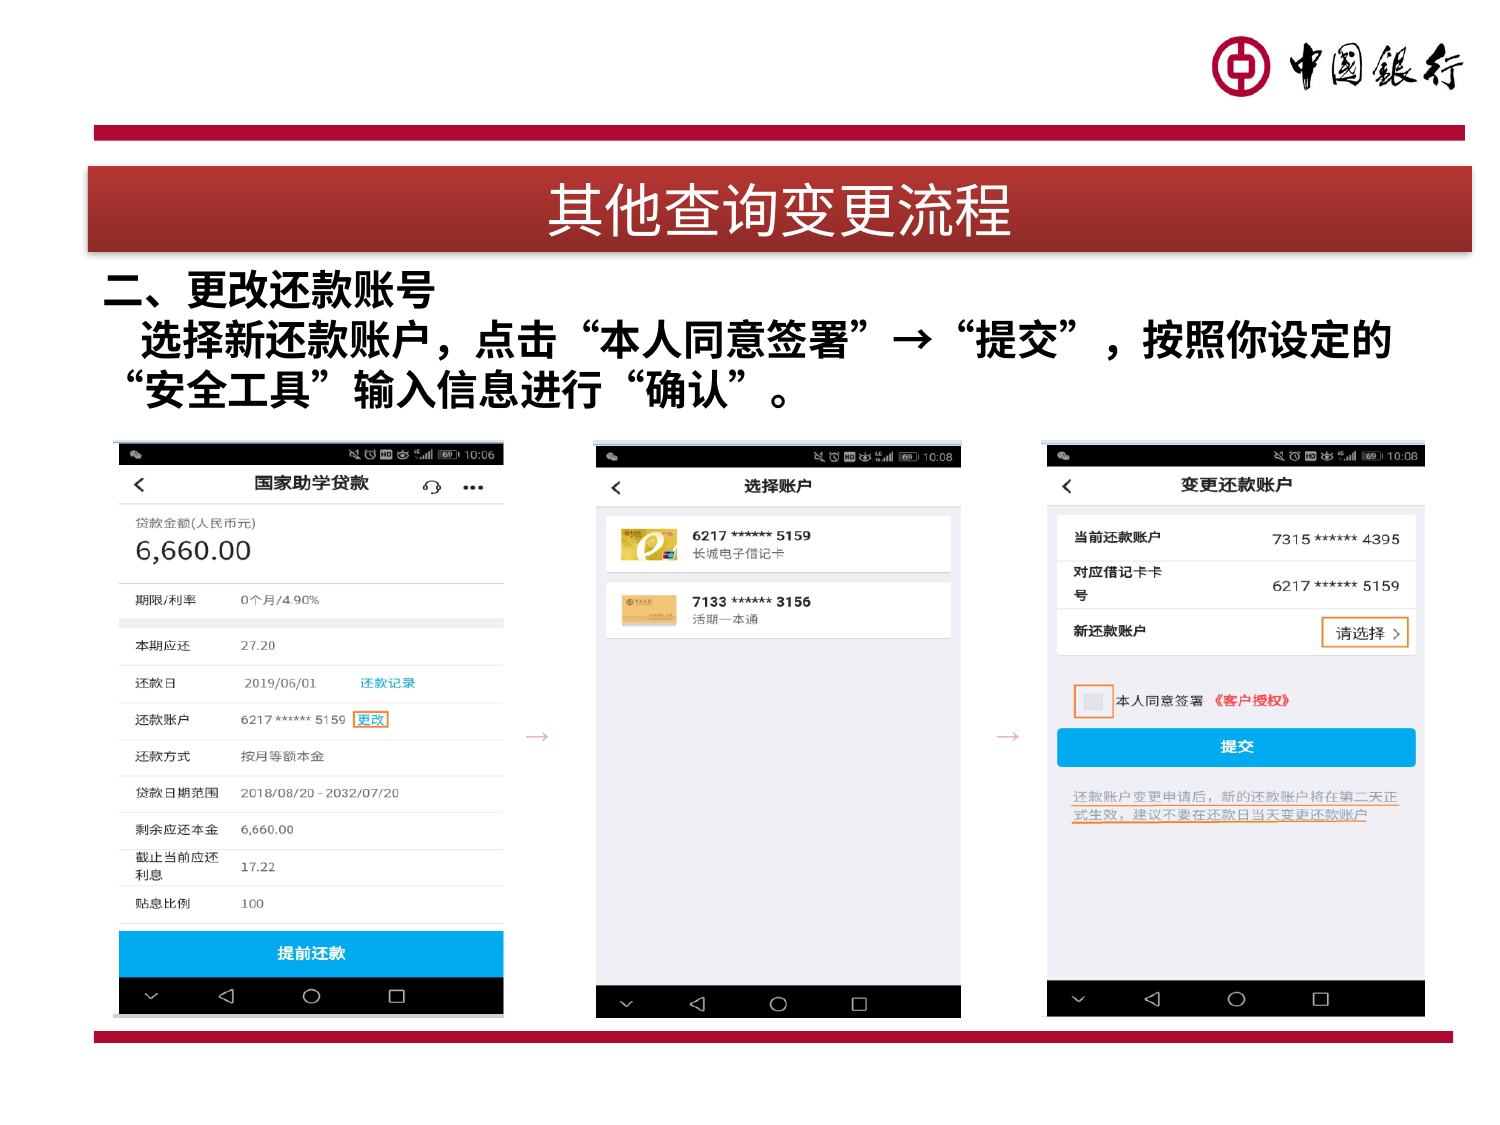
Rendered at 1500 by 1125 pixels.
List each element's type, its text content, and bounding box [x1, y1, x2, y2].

text_box → [974, 698, 1036, 759]
text_box → [508, 698, 571, 759]
picture [313, 947, 344, 960]
picture [278, 947, 293, 959]
picture [296, 947, 310, 960]
text_box 其他查询变更流程 [87, 166, 1472, 252]
title 二、更改还款账号 选择新还款账户，点击“本人同意签署”→“提交”，按照你设定的“安全工具”输入信息进行“确认”。 [87, 260, 1472, 1043]
picture [113, 440, 504, 1018]
picture [1041, 440, 1425, 1018]
picture [592, 440, 962, 1018]
picture [1210, 35, 1465, 98]
